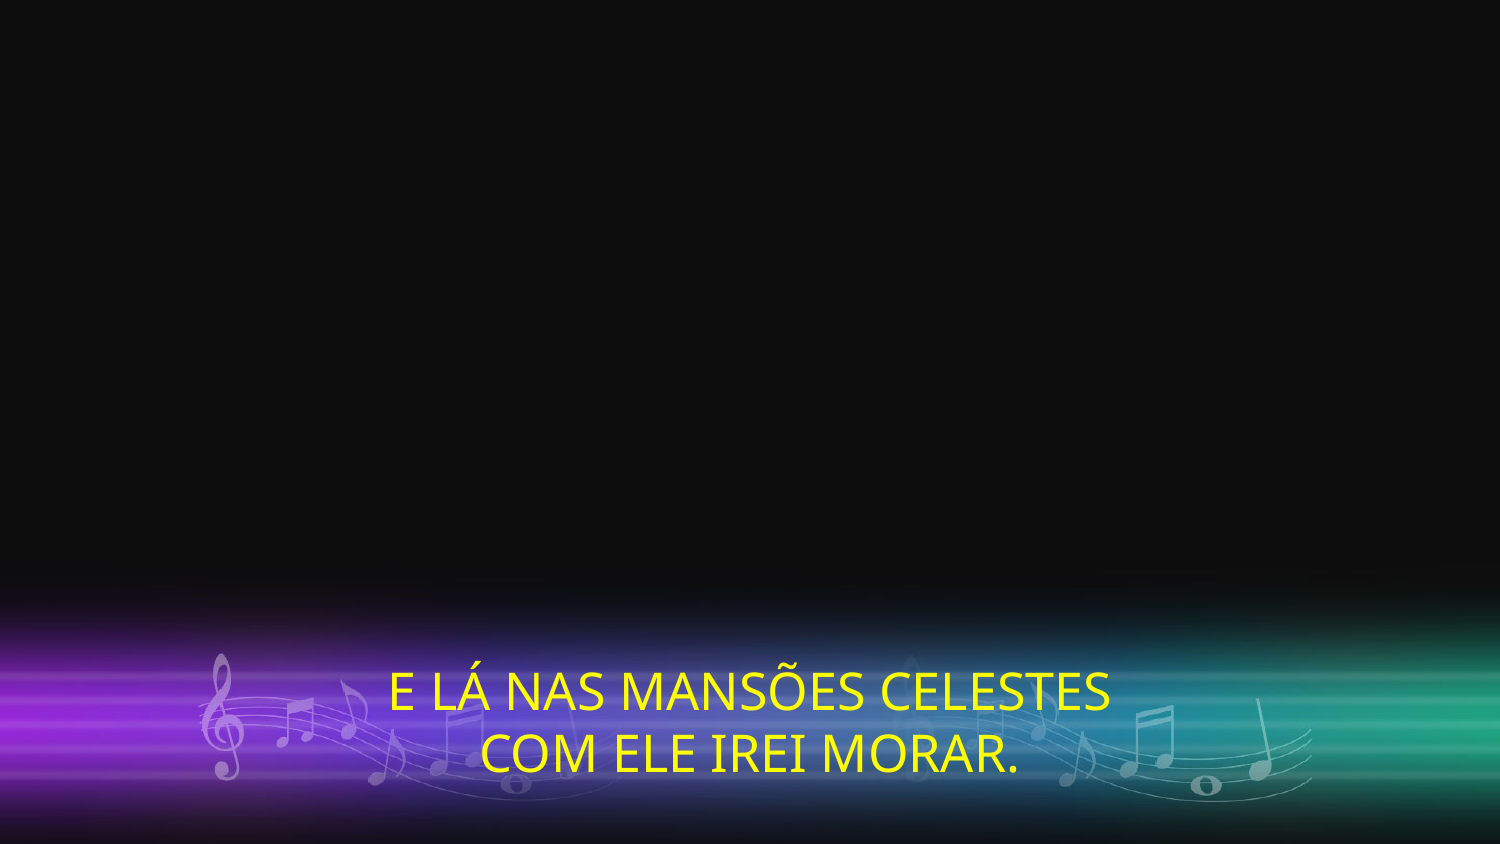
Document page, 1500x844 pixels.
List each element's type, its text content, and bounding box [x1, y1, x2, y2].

text_box E LÁ NAS MANSÕES CELESTES COM ELE IREI MORAR. [265, 651, 1235, 791]
picture [0, 0, 1500, 844]
